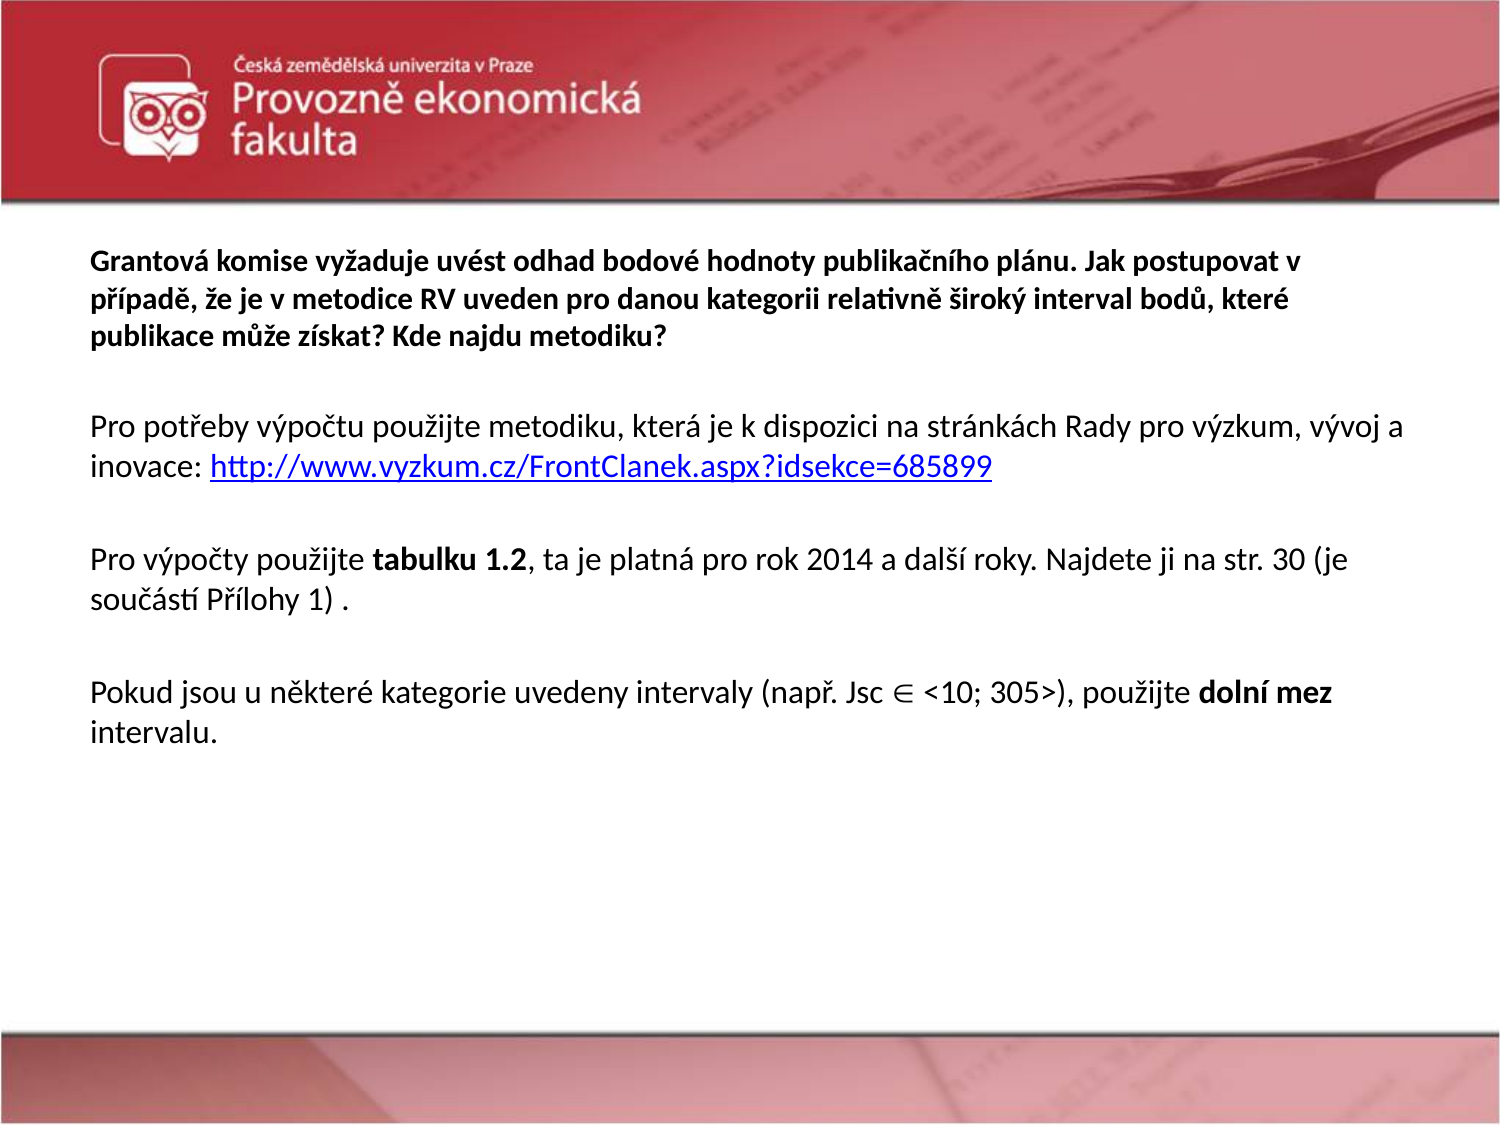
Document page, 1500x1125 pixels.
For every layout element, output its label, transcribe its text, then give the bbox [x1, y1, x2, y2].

title Grantová komise vyžaduje uvést odhad bodové hodnoty publikačního plánu. Jak postupovat v případě, že je v metodice RV uveden pro danou kategorii relativně široký interval bodů, které publikace může získat? Kde najdu metodiku? [75, 231, 1425, 362]
list Pro potřeby výpočtu použijte metodiku, která je k dispozici na stránkách Rady pro výzkum, vývoj a inovace: http://www.vyzkum.cz/FrontClanek.aspx?idsekce=685899 Pro výpočty použijte tabulku 1.2, ta je platná pro rok 2014 a další roky. Najdete ji na str. 30 (je součástí Přílohy 1) . Pokud jsou u některé kategorie uvedeny intervaly (např. Jsc  <10; 305>), použijte dolní mez intervalu. [75, 397, 1425, 1012]
picture [0, 0, 1500, 1125]
